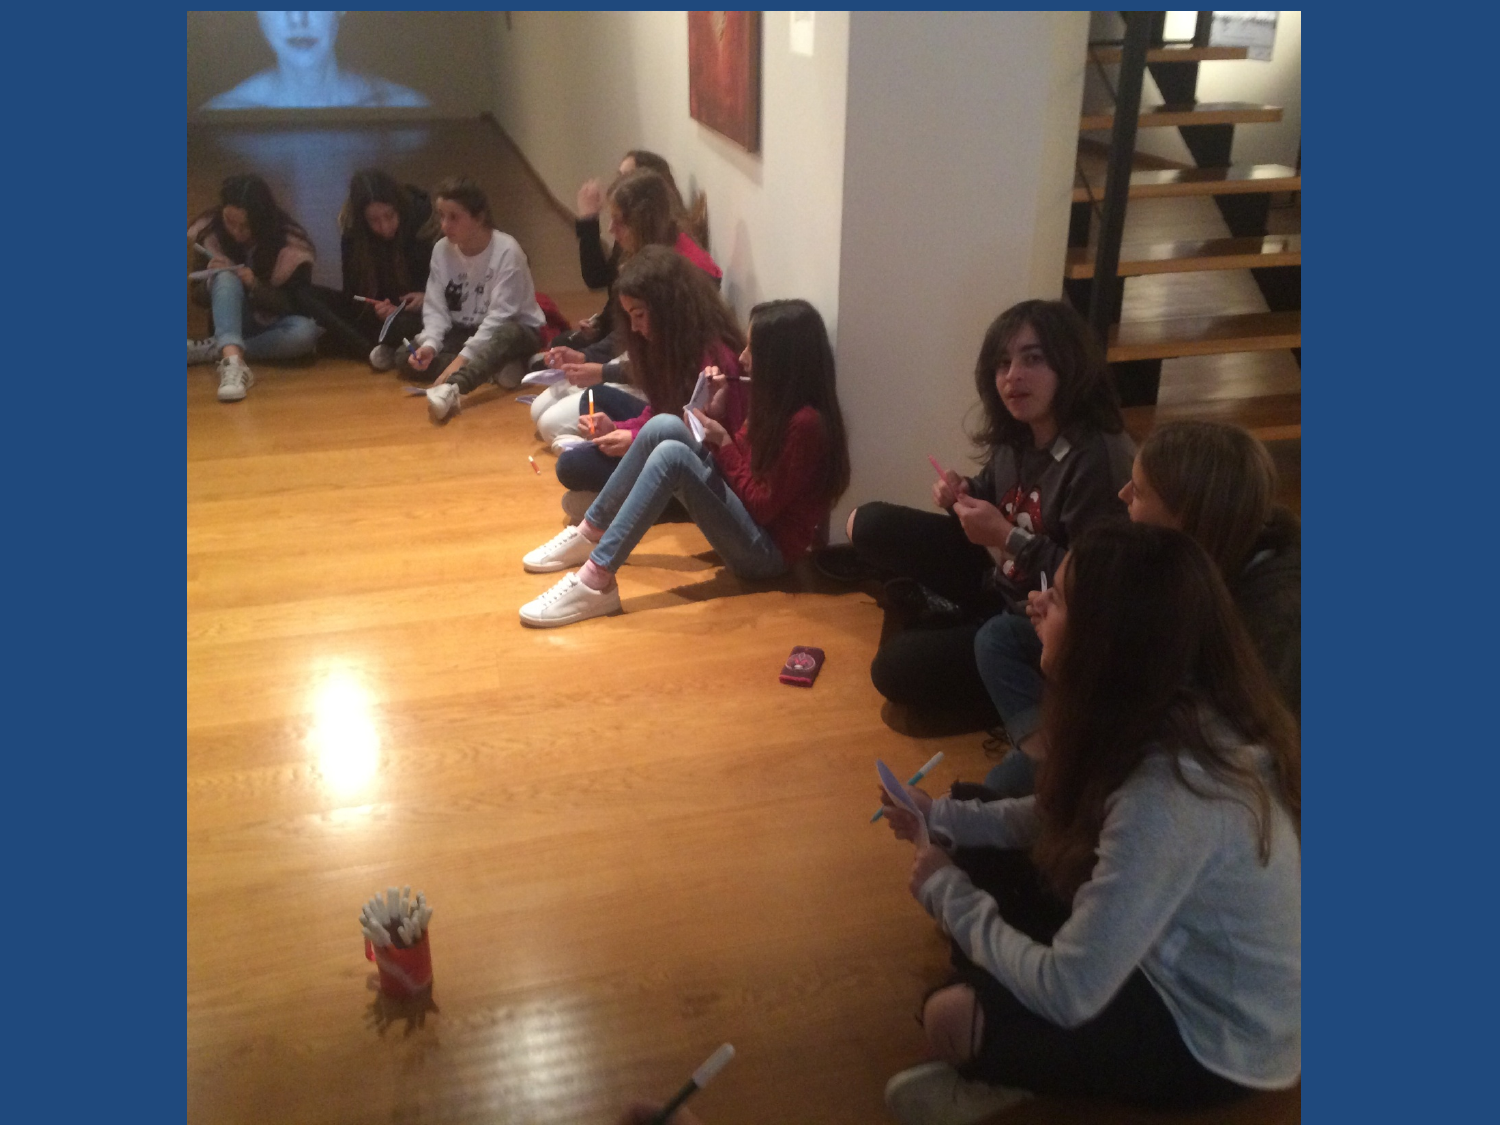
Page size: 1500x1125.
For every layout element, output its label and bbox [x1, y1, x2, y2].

list [187, 11, 1301, 1125]
